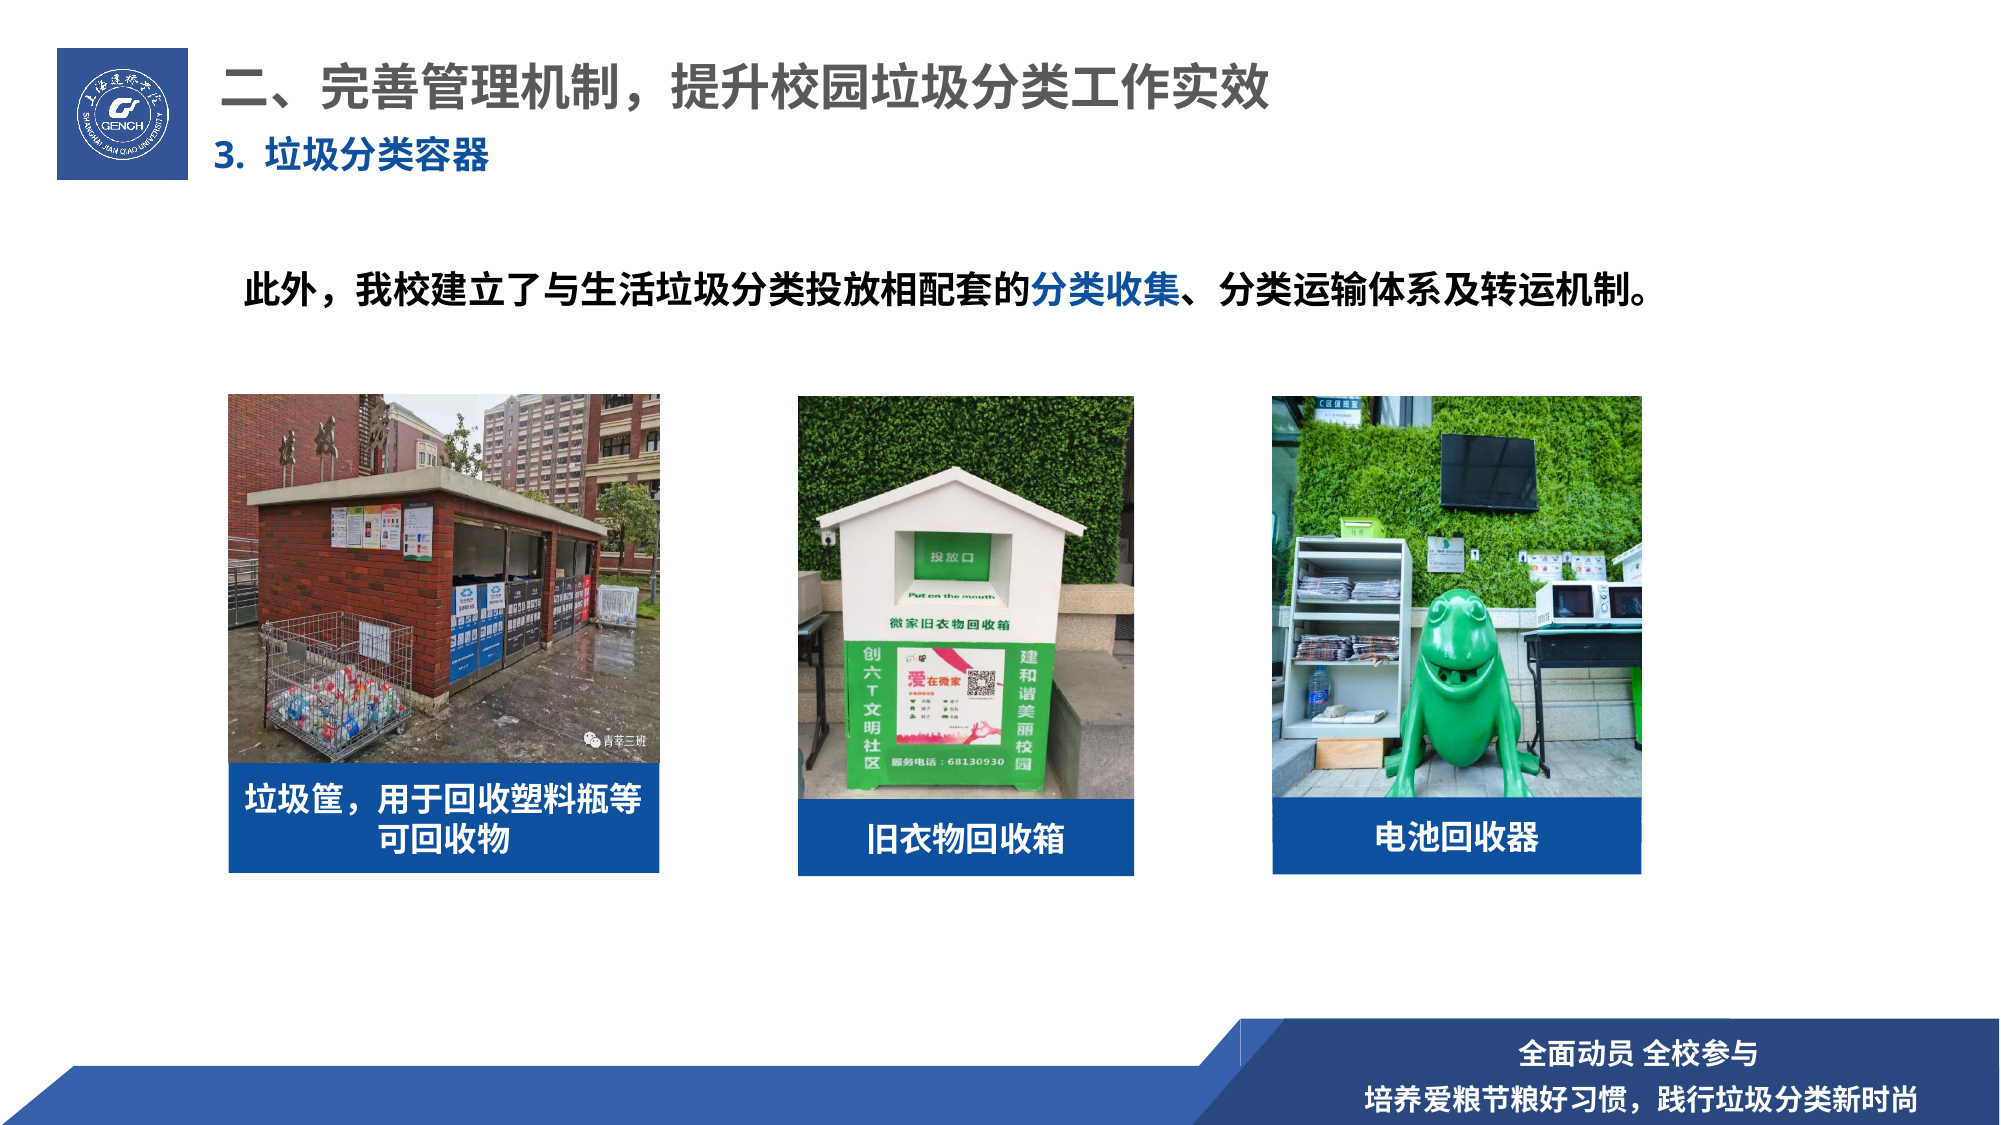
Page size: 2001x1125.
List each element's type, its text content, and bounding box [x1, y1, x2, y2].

text_box 此外，我校建立了与生活垃圾分类投放相配套的分类收集、分类运输体系及转运机制。 [228, 258, 1827, 319]
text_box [105, 47, 1291, 156]
text_box 垃圾筐，用于回收塑料瓶等可回收物 [228, 763, 660, 874]
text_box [1272, 396, 1642, 875]
picture [228, 394, 660, 763]
text_box 3. 垃圾分类容器 [229, 156, 505, 184]
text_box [56, 48, 229, 186]
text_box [797, 396, 1135, 877]
text_box [1504, 261, 1954, 317]
